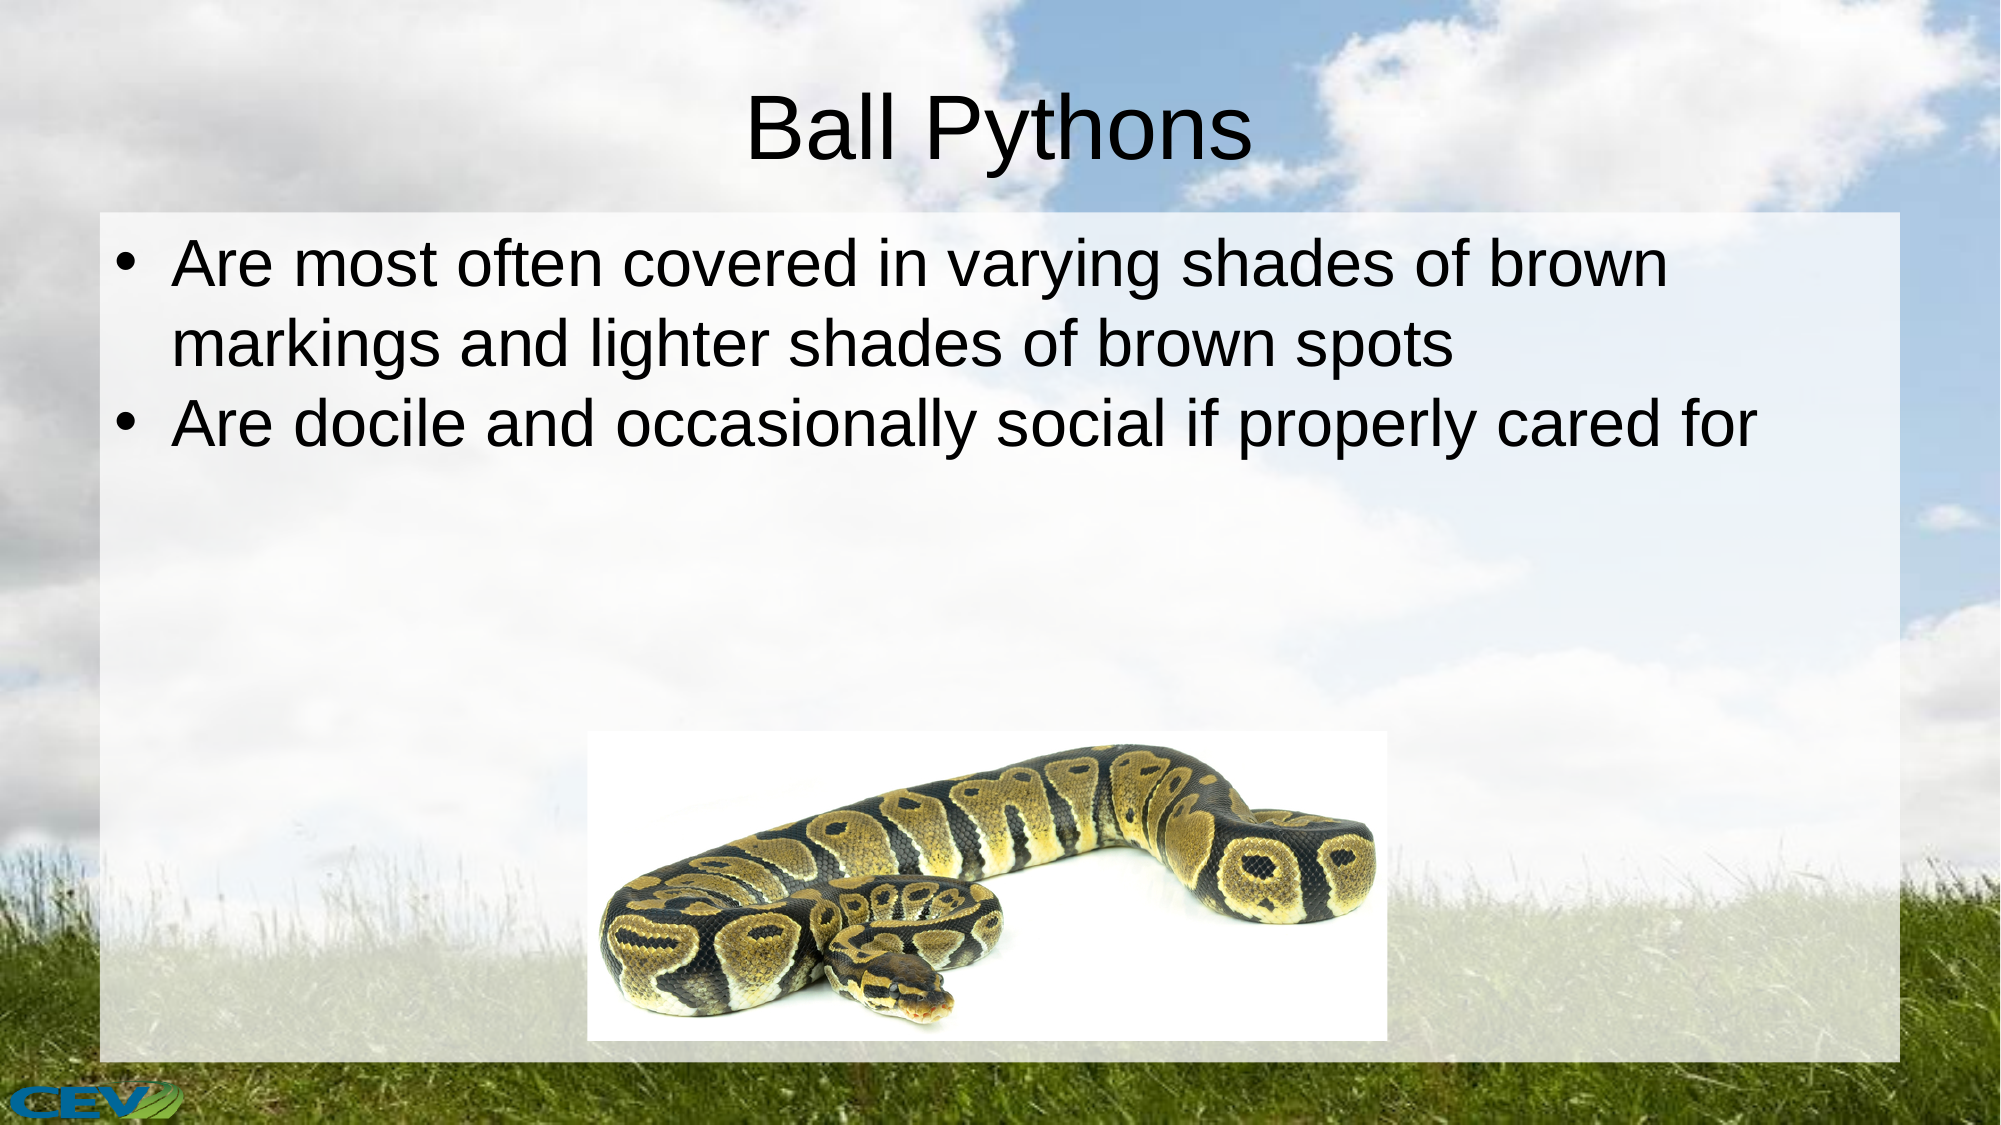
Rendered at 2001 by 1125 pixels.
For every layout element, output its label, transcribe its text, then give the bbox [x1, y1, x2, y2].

picture [0, 0, 2001, 1125]
list Are most often covered in varying shades of brown markings and lighter shades of brown spots Are docile and occasionally social if properly cared for [99, 212, 1900, 1063]
title Ball Pythons [99, 45, 1900, 200]
